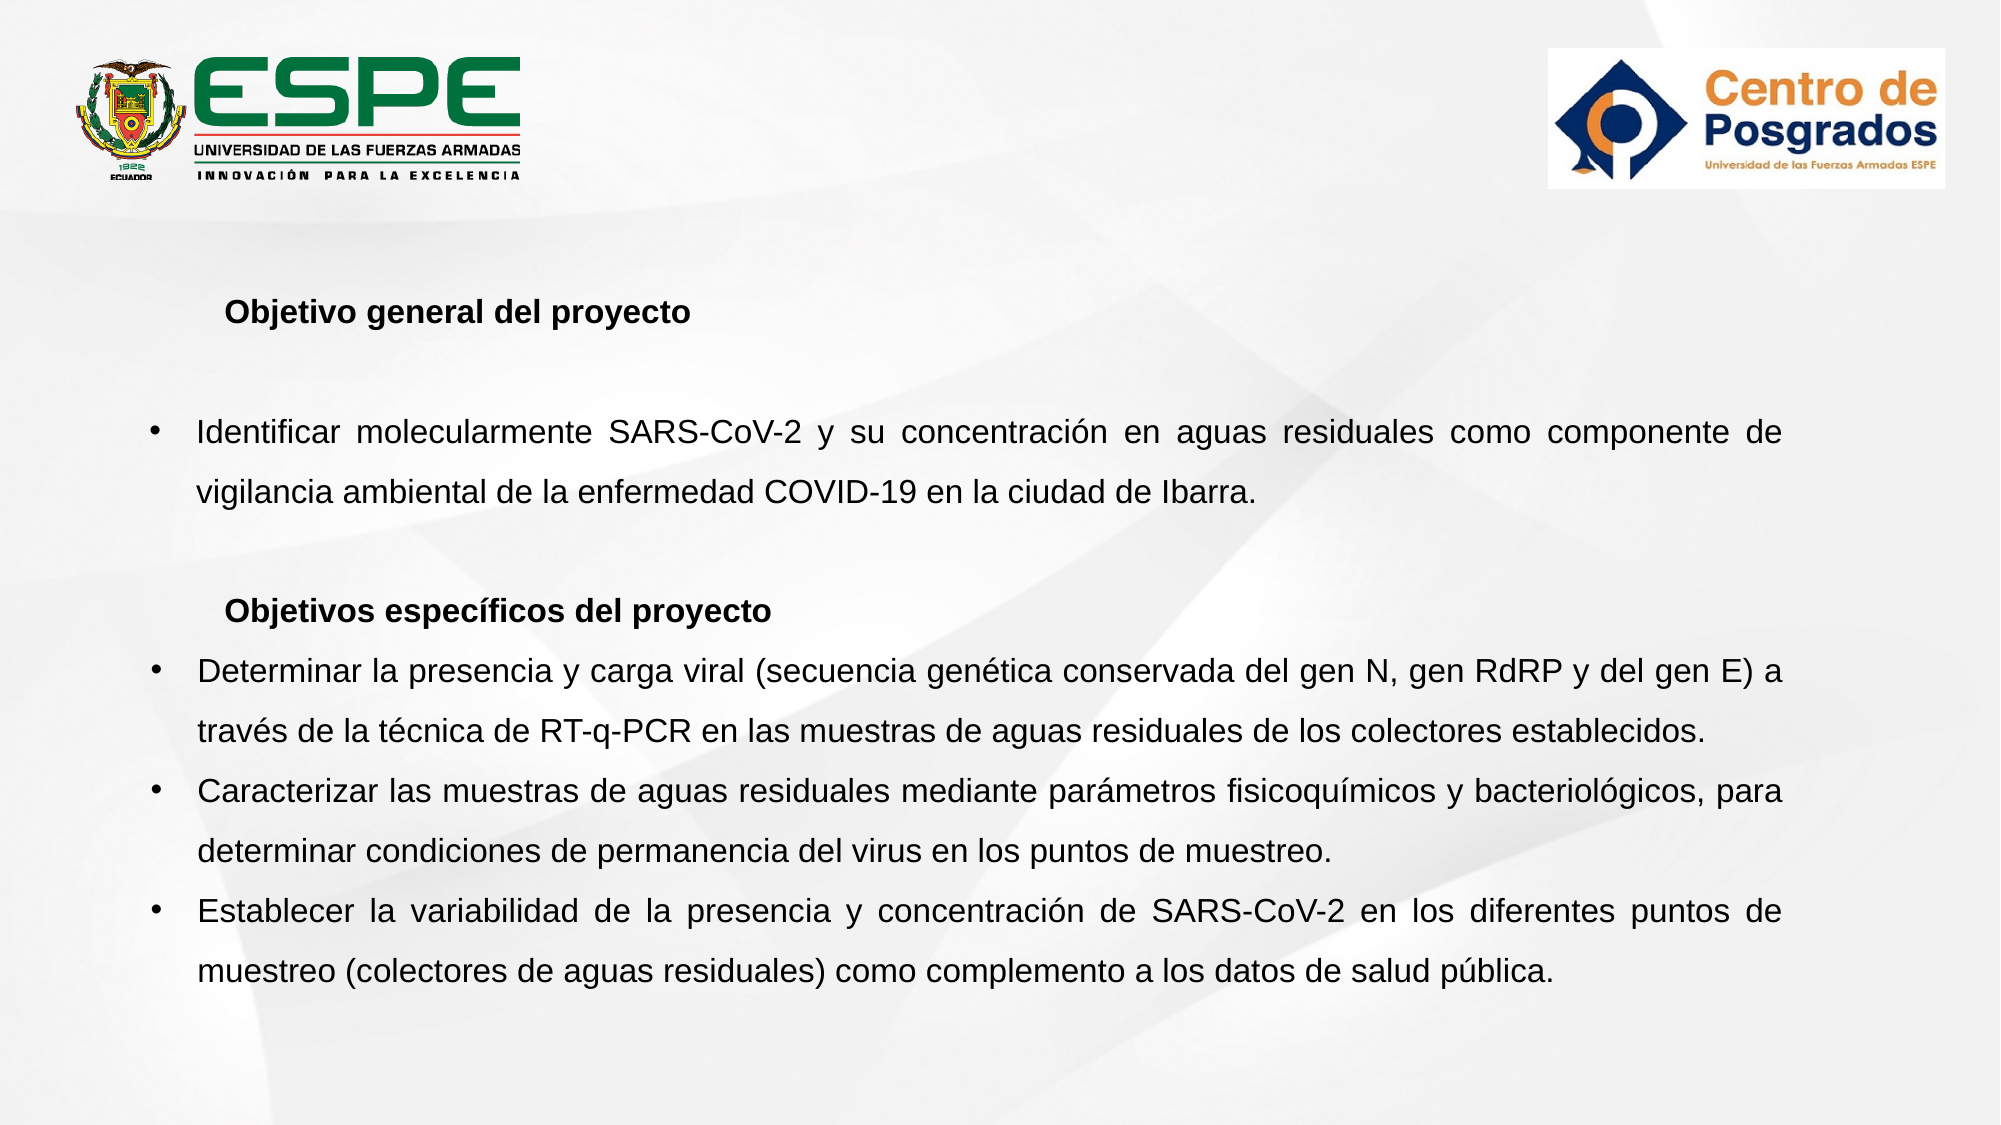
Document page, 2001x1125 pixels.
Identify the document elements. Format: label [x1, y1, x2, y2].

text_box [0, 0, 2000, 1125]
